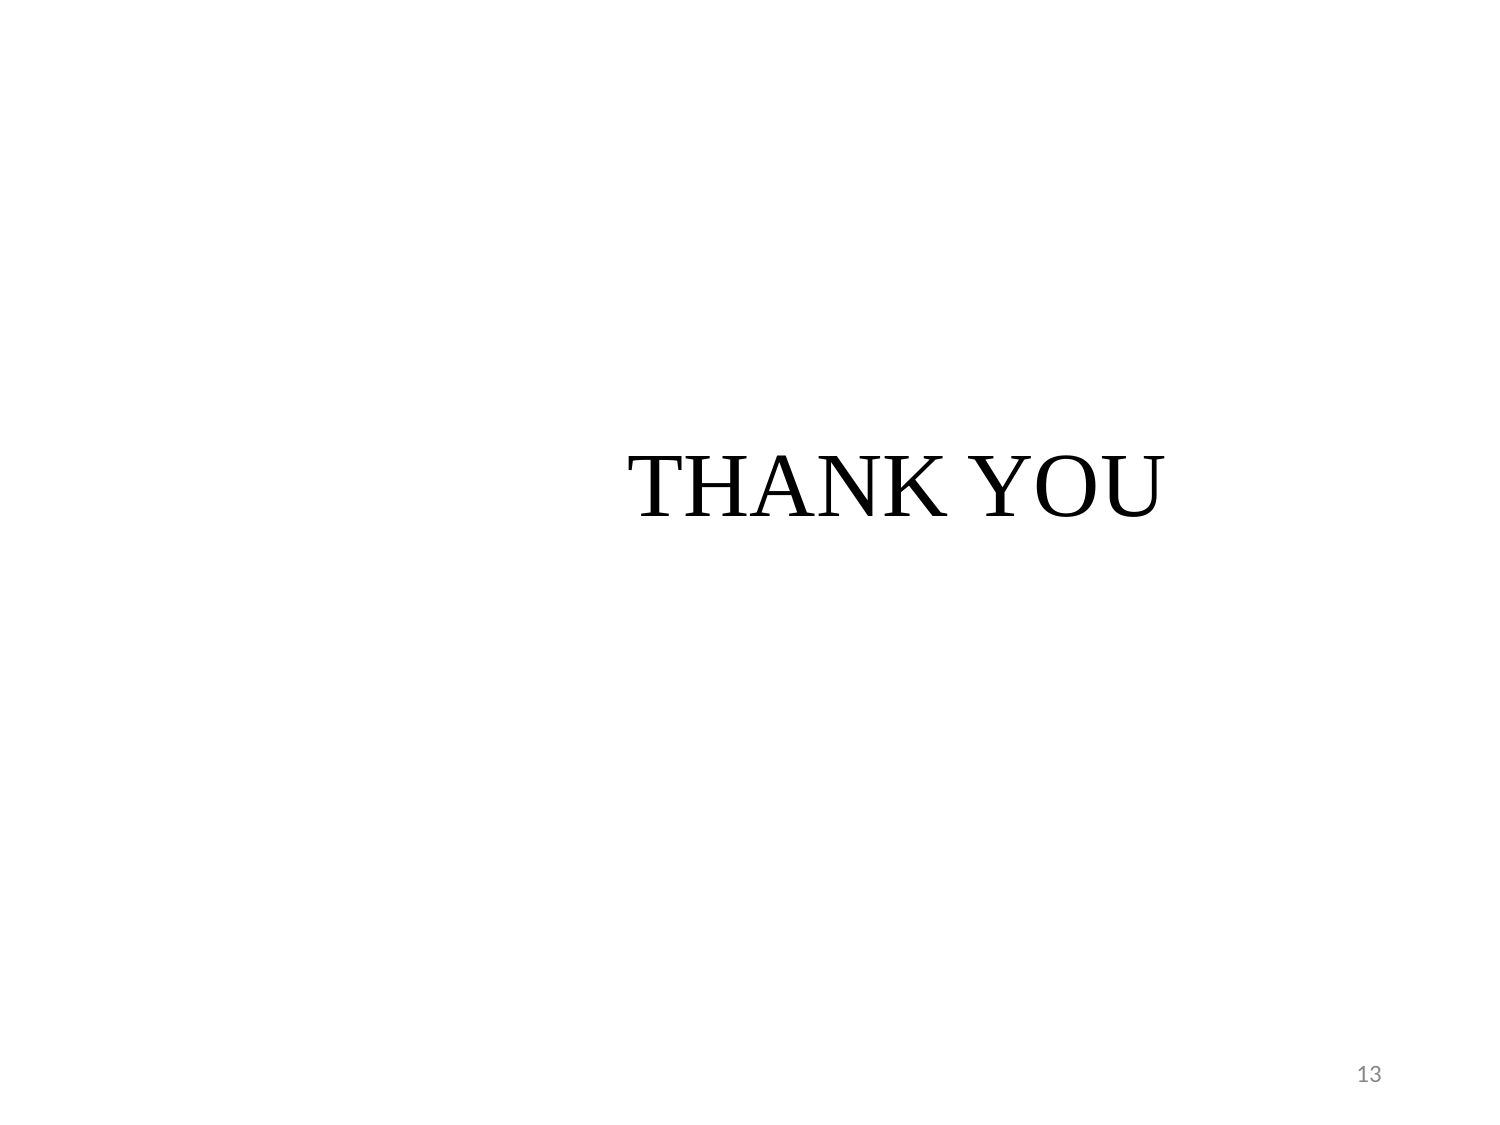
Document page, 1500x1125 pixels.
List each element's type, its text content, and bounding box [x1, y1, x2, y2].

slide_number ‹#› [1059, 1042, 1397, 1103]
text_box THANK YOU [83, 315, 1417, 548]
